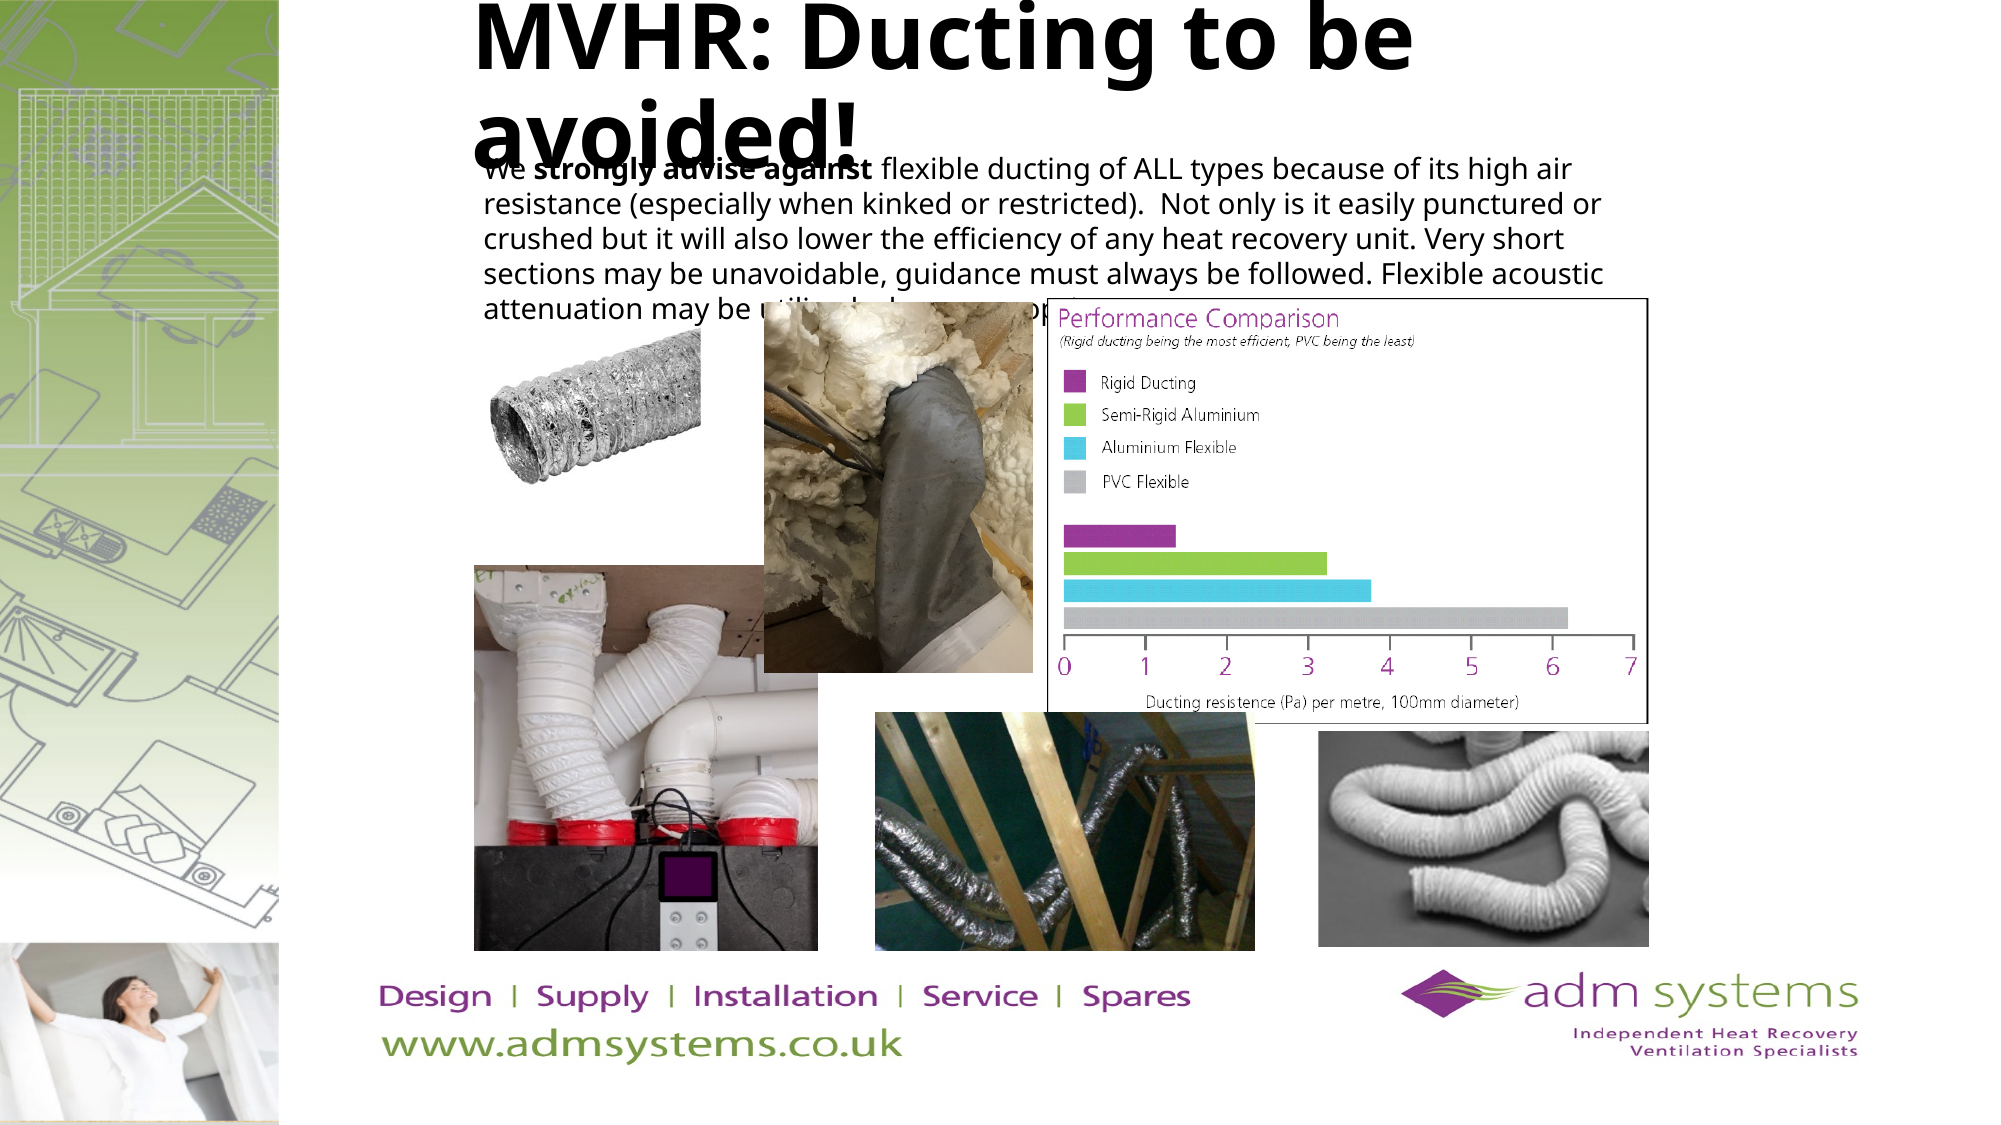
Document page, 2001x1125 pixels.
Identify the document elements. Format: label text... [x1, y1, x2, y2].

title MVHR: Ducting to be avoided! [456, 0, 1675, 184]
picture [0, 0, 279, 1125]
picture [321, 298, 2000, 1125]
picture [1318, 731, 1649, 947]
picture [482, 295, 701, 488]
text_box We strongly advise against flexible ducting of ALL types because of its high air resistance (especially when kinked or restricted). Not only is it easily punctured or crushed but it will also lower the efficiency of any heat recovery unit. Very short sections may be unavoidable, guidance must always be followed. Flexible acoustic attenuation may be utilised where appropriate. [468, 142, 1662, 333]
